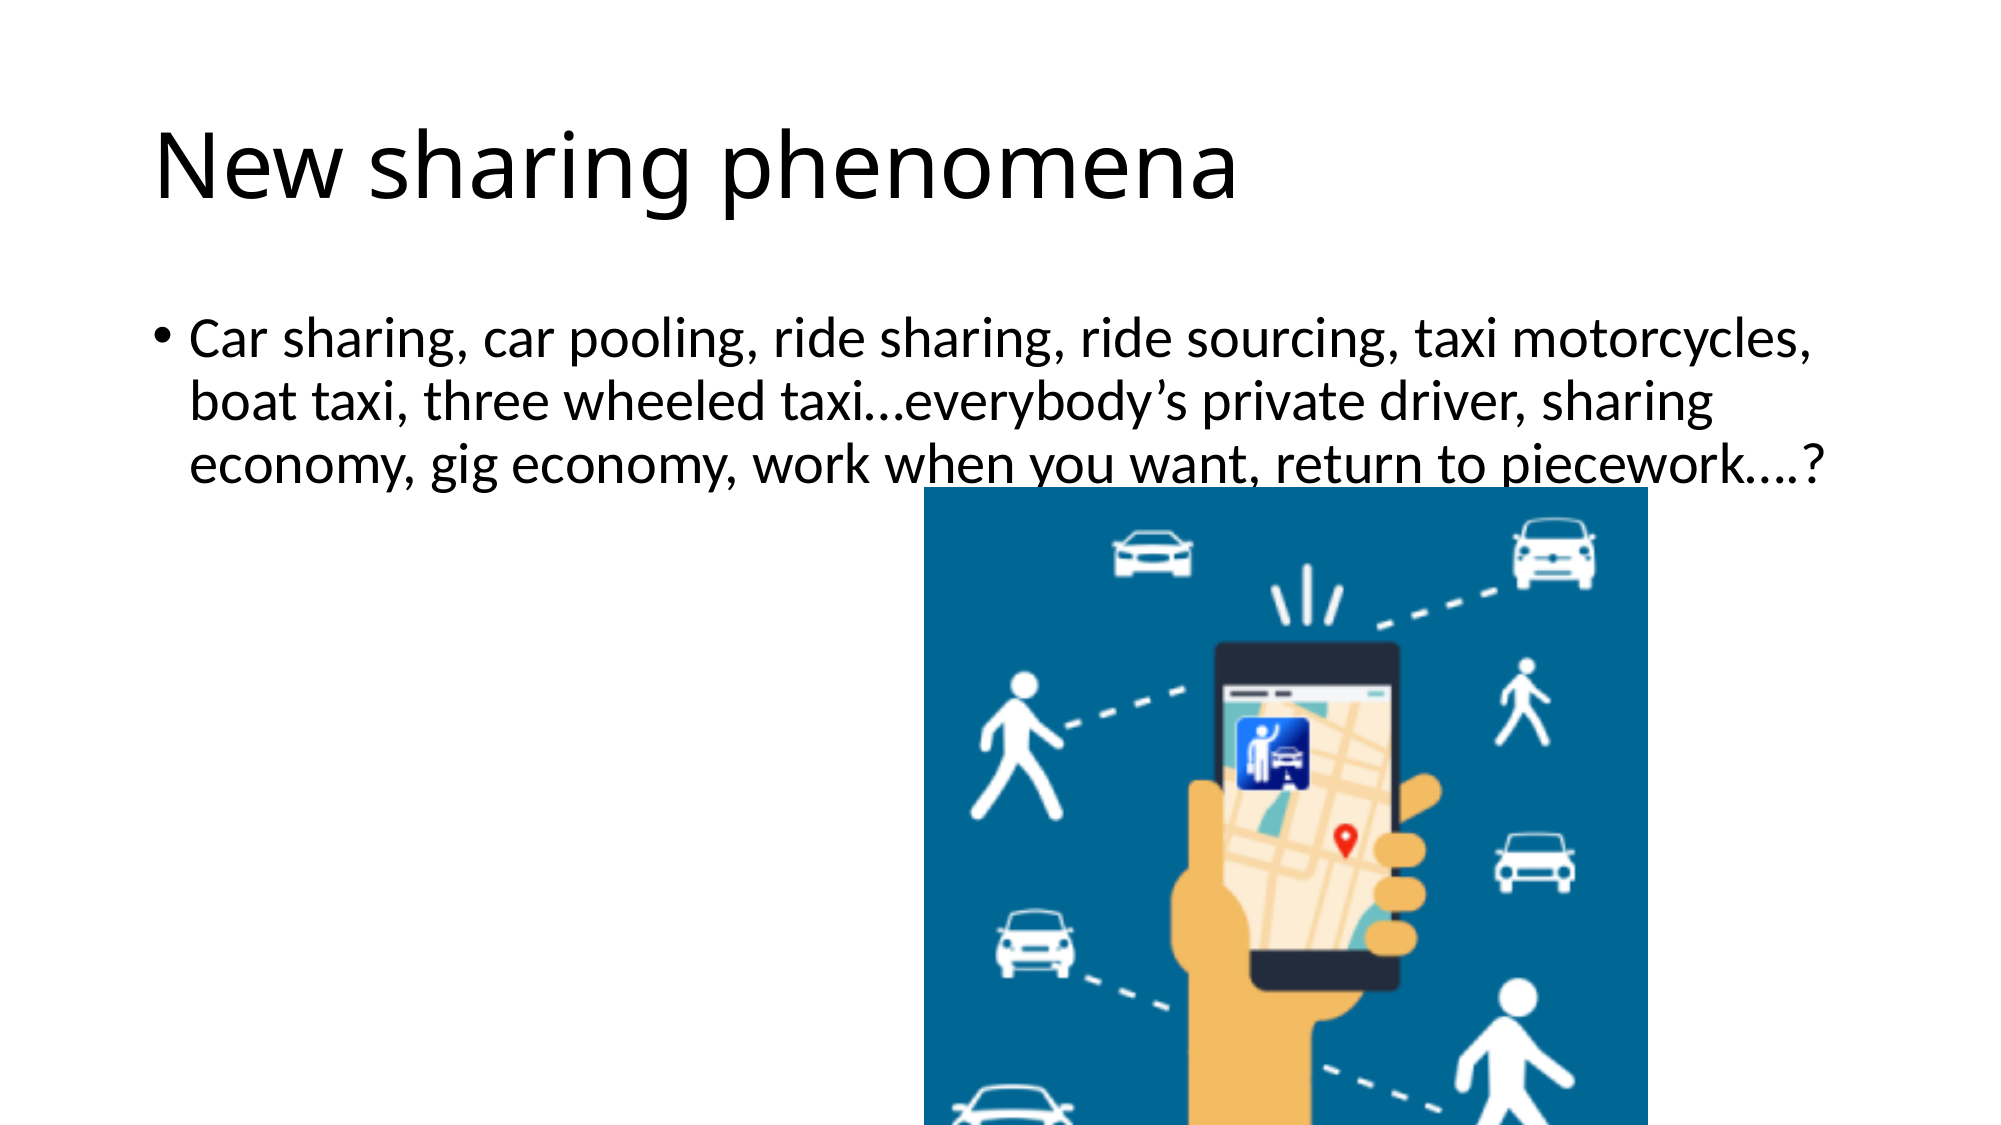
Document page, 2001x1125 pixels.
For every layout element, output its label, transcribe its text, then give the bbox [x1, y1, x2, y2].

picture [1118, 988, 1136, 999]
picture [1357, 1077, 1375, 1089]
picture [1064, 718, 1082, 730]
picture [1322, 1065, 1341, 1075]
picture [1152, 1000, 1170, 1012]
picture [1479, 587, 1498, 598]
picture [1084, 974, 1102, 986]
picture [1377, 619, 1394, 631]
picture [951, 1084, 1075, 1125]
picture [1170, 642, 1443, 1125]
picture [969, 670, 1065, 821]
picture [996, 908, 1076, 978]
list Car sharing, car pooling, ride sharing, ride sourcing, taxi motorcycles, boat taxi, three wheeled taxi…everybody’s private driver, sharing economy, gig economy, work when you want, return to piecework….? [137, 299, 1863, 1014]
picture [1098, 708, 1116, 719]
picture [1454, 978, 1575, 1125]
picture [1411, 607, 1429, 620]
picture [1133, 696, 1152, 708]
picture [1445, 597, 1464, 609]
picture [1512, 517, 1596, 590]
picture [1493, 831, 1575, 894]
picture [1324, 583, 1343, 626]
picture [1112, 530, 1194, 578]
picture [1494, 657, 1551, 747]
picture [1271, 584, 1291, 626]
title New sharing phenomena [137, 59, 1863, 278]
picture [1425, 1103, 1442, 1113]
picture [1391, 1089, 1409, 1101]
picture [1168, 684, 1186, 698]
picture [1302, 563, 1314, 626]
